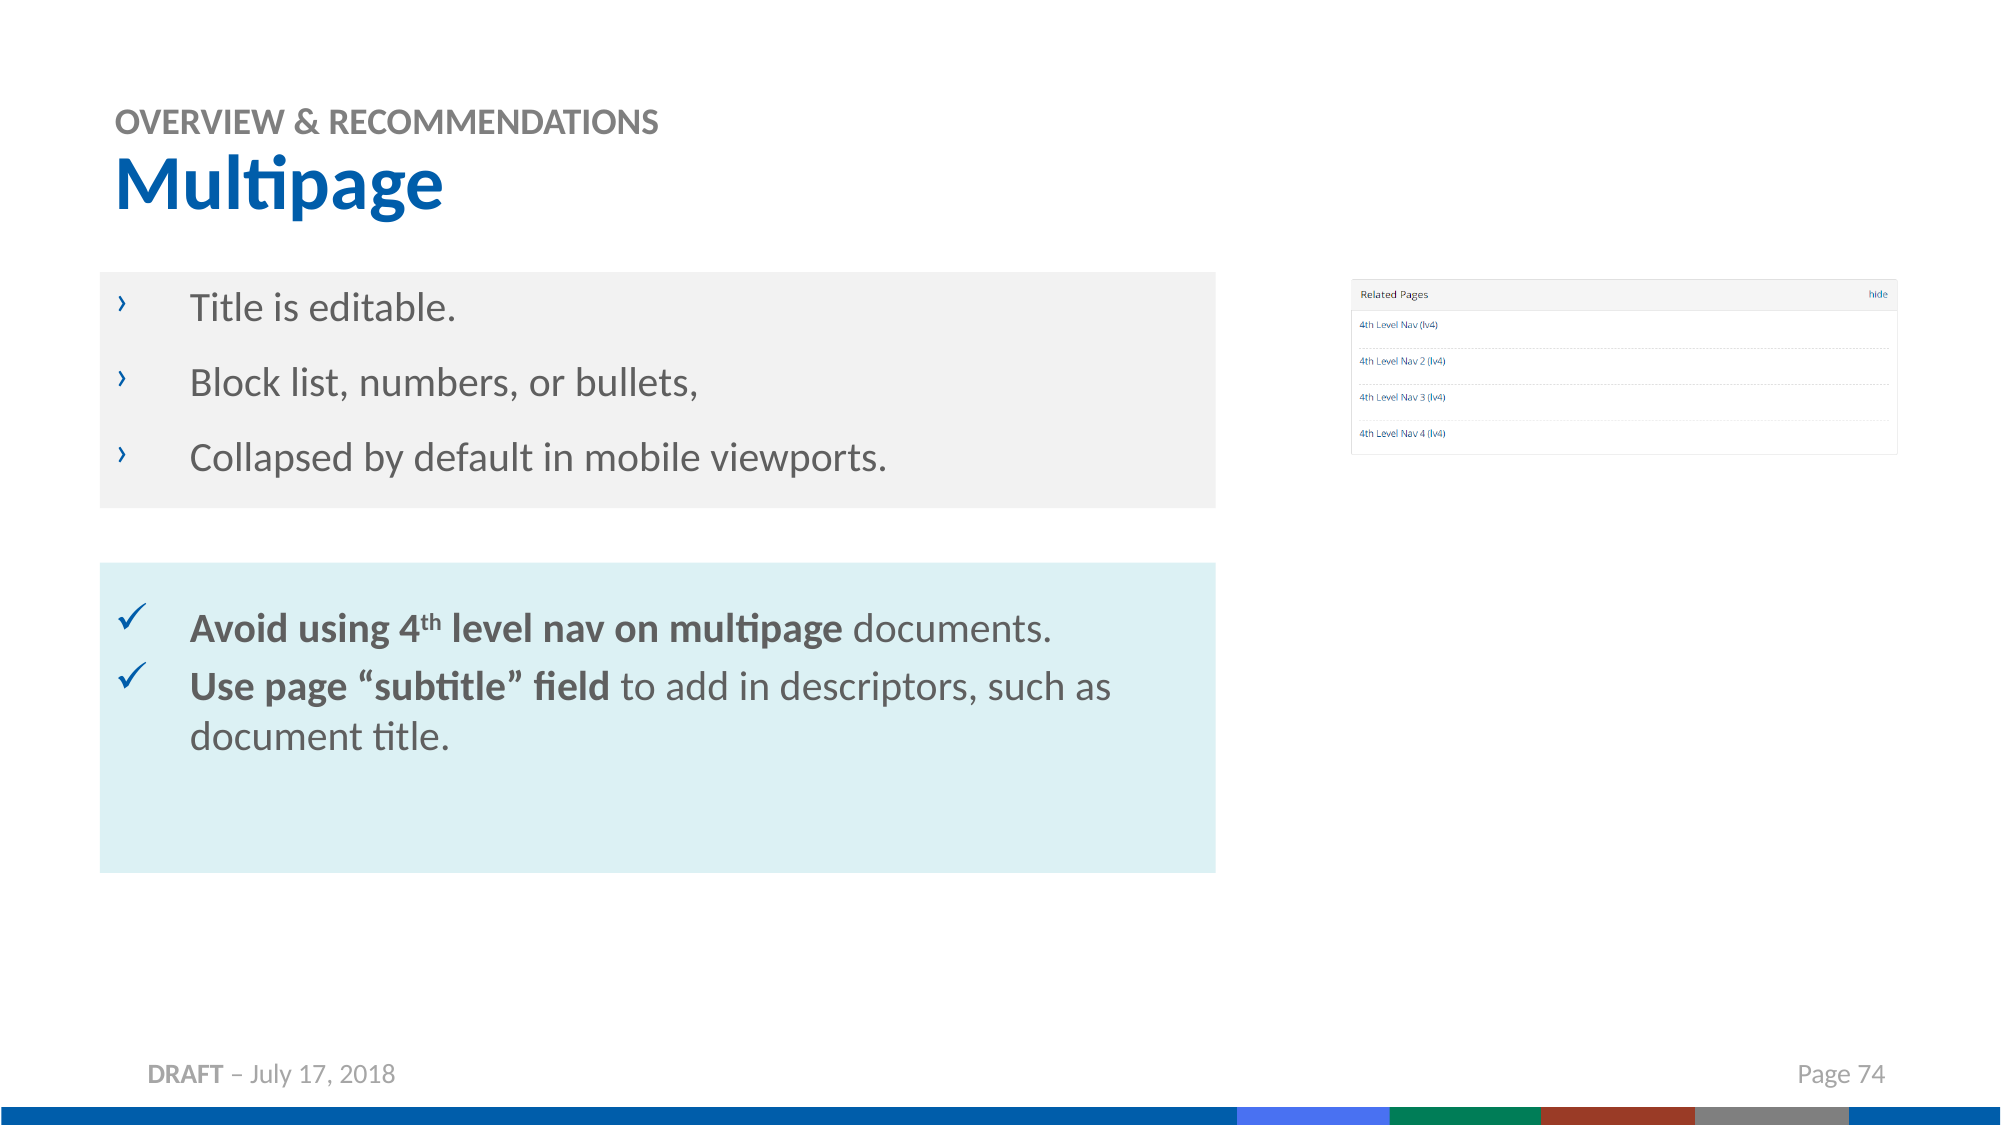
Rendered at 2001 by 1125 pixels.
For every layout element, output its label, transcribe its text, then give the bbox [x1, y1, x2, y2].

picture [1, 1097, 2001, 1125]
picture [1346, 271, 1901, 461]
list Avoid using 4th level nav on multipage documents. Use page “subtitle” field to add in descriptors, such as document title. [99, 562, 1216, 873]
title OVERVIEW & RECOMMENDATIONS Multipage [99, 45, 1900, 233]
text_box Title is editable. Block list, numbers, or bullets, Collapsed by default in mobile viewports. [99, 272, 1216, 509]
